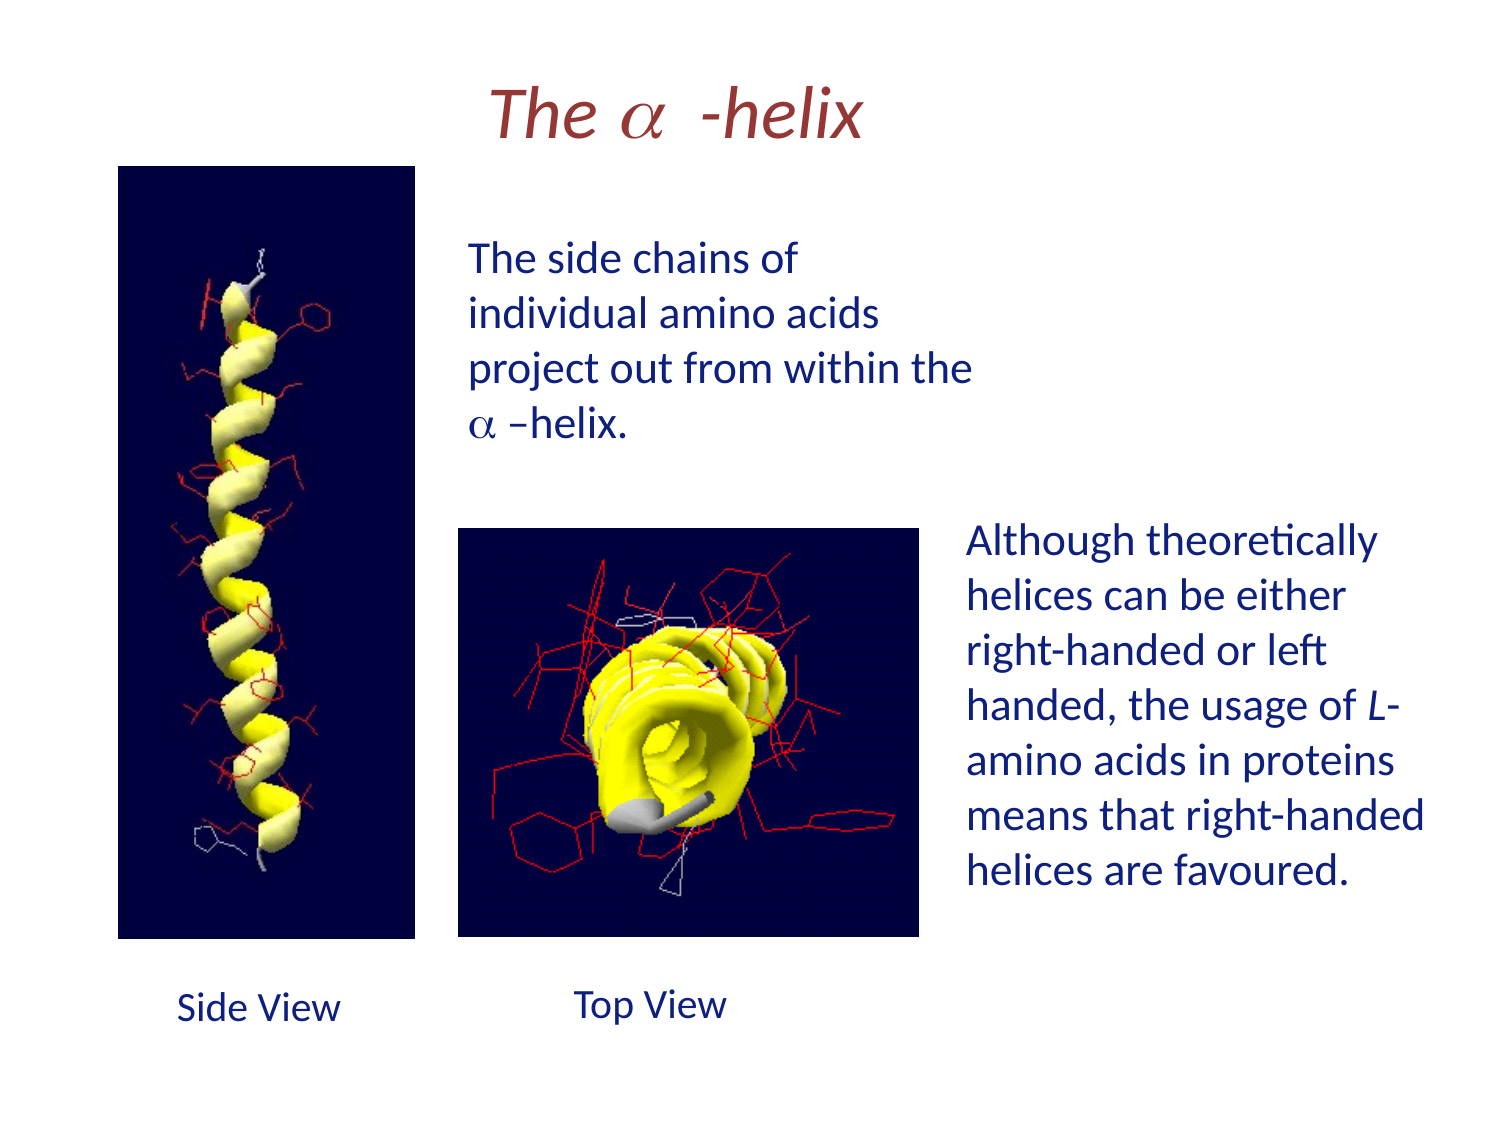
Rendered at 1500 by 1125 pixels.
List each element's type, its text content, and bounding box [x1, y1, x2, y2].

picture [117, 166, 415, 939]
text_box Although theoretically helices can be either right-handed or left handed, the usage of L-amino acids in proteins means that right-handed helices are favoured. [951, 447, 1460, 957]
text_box Top View [558, 969, 793, 1034]
text_box The side chains of individual amino acids project out from within the a –helix. [453, 220, 1000, 455]
picture [458, 528, 919, 937]
text_box The a -helix [472, 56, 880, 161]
text_box Side View [162, 972, 396, 1038]
